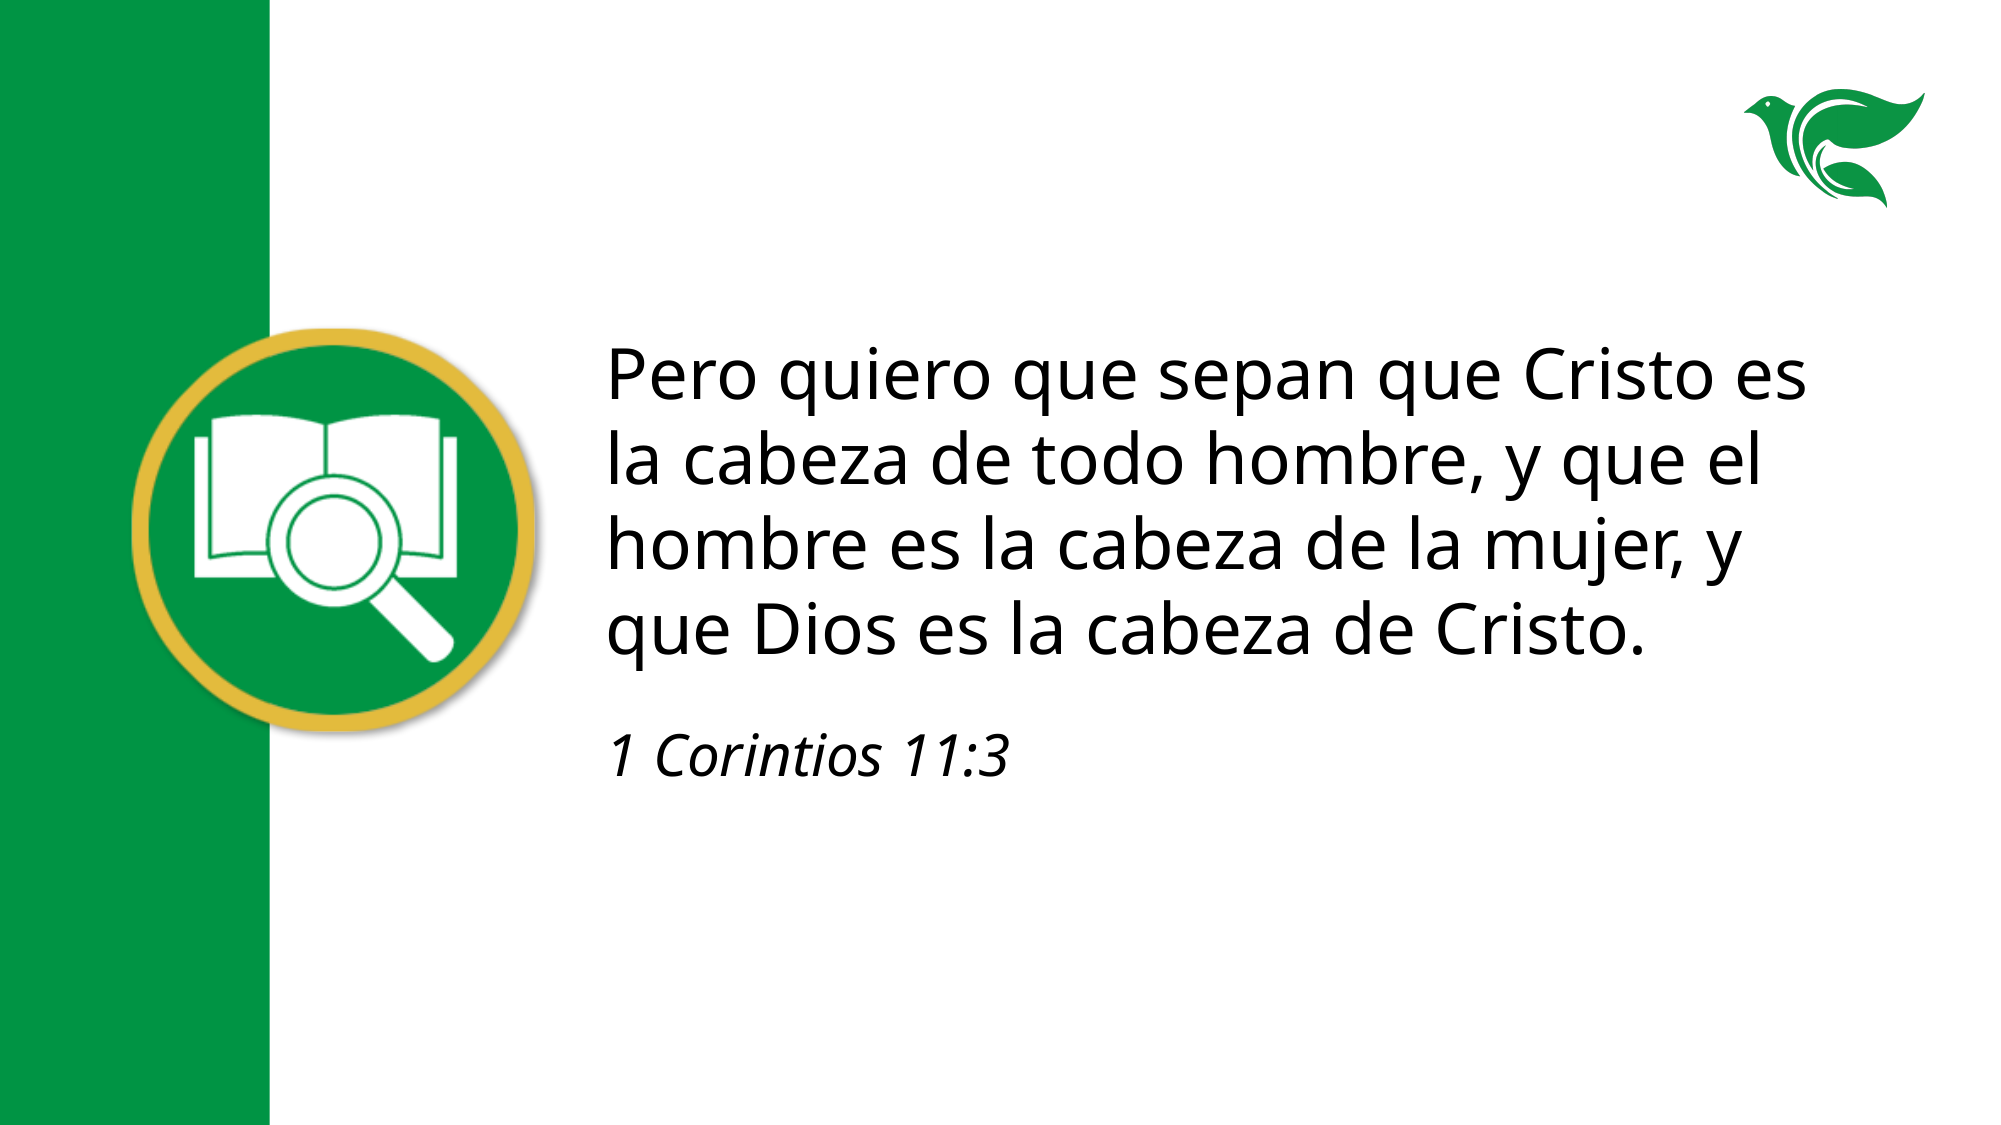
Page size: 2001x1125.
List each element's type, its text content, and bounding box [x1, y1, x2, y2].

picture [77, 254, 592, 783]
text_box Pero quiero que sepan que Cristo es la cabeza de todo hombre, y que el hombre es la cabeza de la mujer, y que Dios es la cabeza de Cristo. 1 Corintios 11:3 [590, 321, 1888, 796]
picture [1722, 47, 1953, 240]
text_box [0, 0, 270, 1125]
